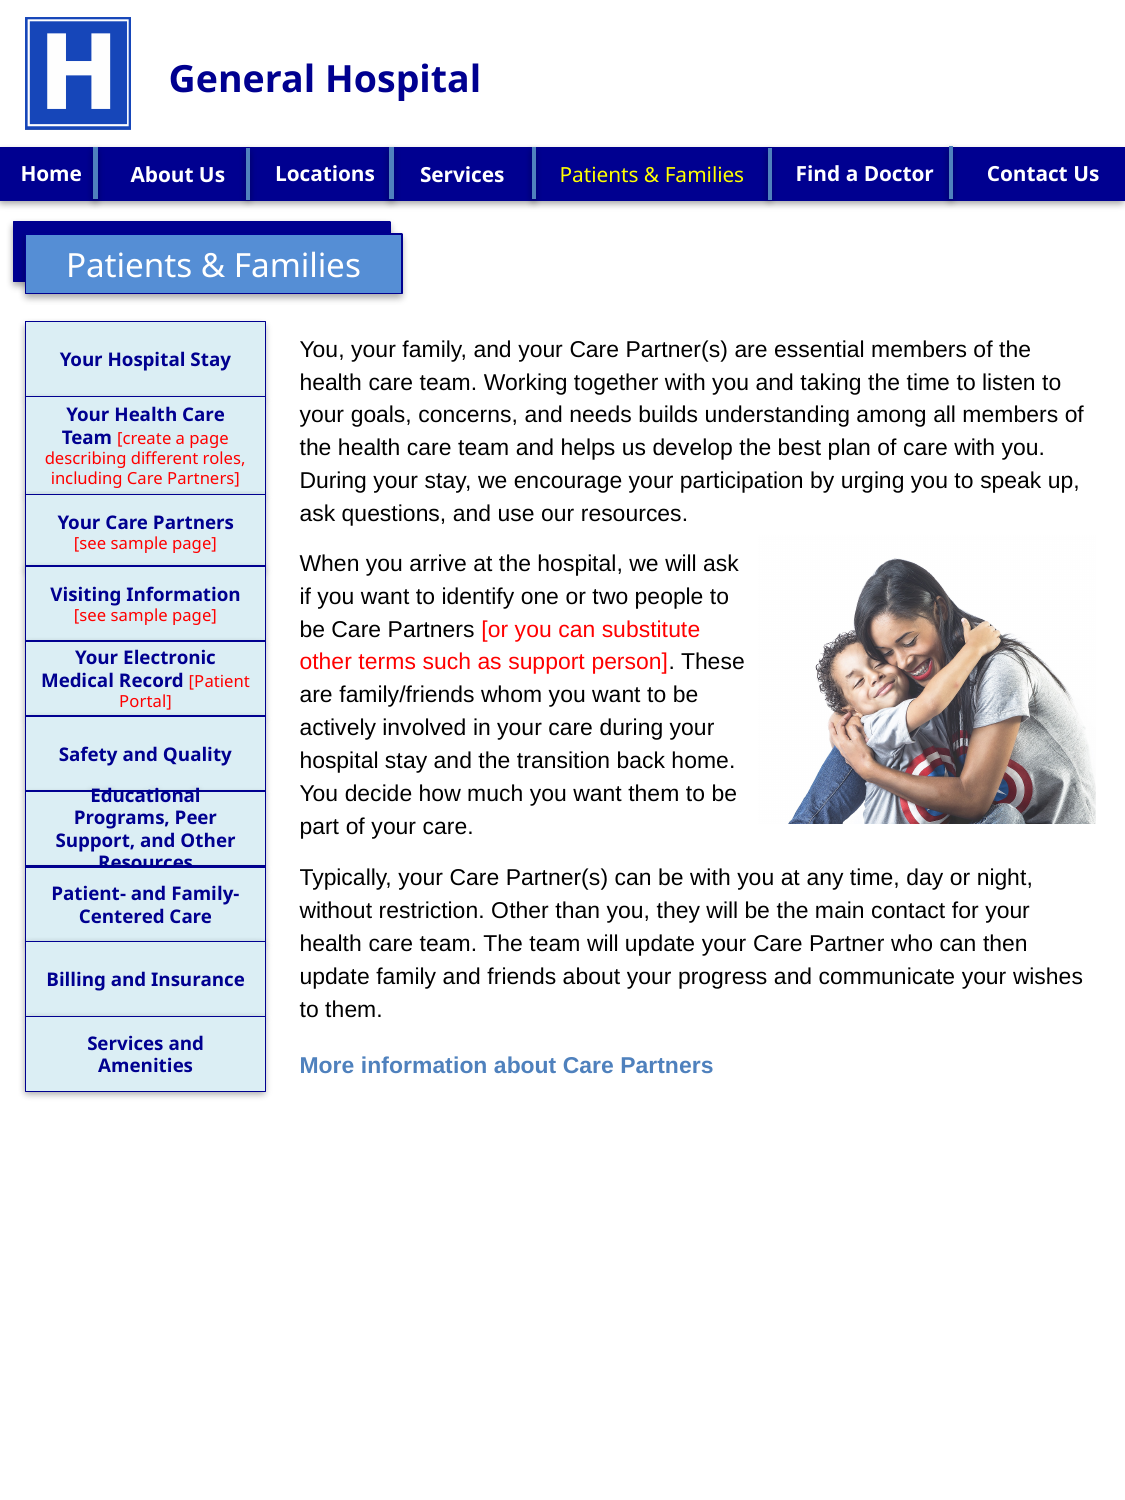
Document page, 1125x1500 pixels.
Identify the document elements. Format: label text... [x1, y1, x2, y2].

text_box Your Hospital Stay [25, 321, 266, 396]
text_box You, your family, and your Care Partner(s) are essential members of the health care team. Working together with you and taking the time to listen to your goals, concerns, and needs builds understanding among all members of the health care team and helps us develop the best plan of care with you. During your stay, we encourage your participation by urging you to speak up, ask questions, and use our resources. [284, 321, 1103, 534]
text_box Locations [260, 153, 384, 193]
text_box [284, 1048, 722, 1089]
text_box [0, 146, 95, 201]
text_box Services [405, 153, 520, 194]
text_box Patient- and Family-Centered Care [25, 866, 266, 940]
text_box Contact Us [972, 153, 1115, 193]
text_box [13, 221, 391, 282]
picture [757, 535, 1096, 824]
text_box [25, 565, 266, 642]
text_box Safety and Quality [25, 715, 266, 790]
text_box Typically, your Care Partner(s) can be with you at any time, day or night, without restriction. Other than you, they will be the main contact for your health care team. The team will update your Care Partner who can then update family and friends about your progress and communicate your wishes to them. More information about Care Partners [284, 849, 1103, 1086]
text_box [395, 147, 530, 201]
text_box When you arrive at the hospital, we will ask if you want to identify one or two people to be Care Partners [or you can substitute other terms such as support person]. These are family/friends whom you want to be actively involved in your care during your hospital stay and the transition back home. You decide how much you want them to be part of your care. [284, 535, 769, 847]
text_box [956, 147, 1125, 201]
text_box General Hospital [153, 47, 497, 108]
text_box [538, 147, 767, 201]
text_box Services and Amenities [25, 1016, 266, 1092]
text_box [250, 147, 387, 201]
text_box About Us [115, 153, 241, 194]
text_box [772, 147, 946, 201]
text_box Patients & Families [544, 153, 760, 194]
text_box Billing and Insurance [25, 941, 266, 1015]
text_box [25, 494, 266, 565]
text_box [100, 147, 246, 201]
text_box Find a Doctor [780, 153, 944, 193]
text_box Your Health Care Team [create a page describing different roles, including Care Partners] [25, 396, 266, 492]
text_box Patients & Families [25, 233, 403, 294]
text_box Your Electronic Medical Record [Patient Portal] [25, 649, 266, 715]
text_box Educational Programs, Peer Support, and Other Resources [25, 790, 266, 866]
picture [25, 17, 132, 131]
